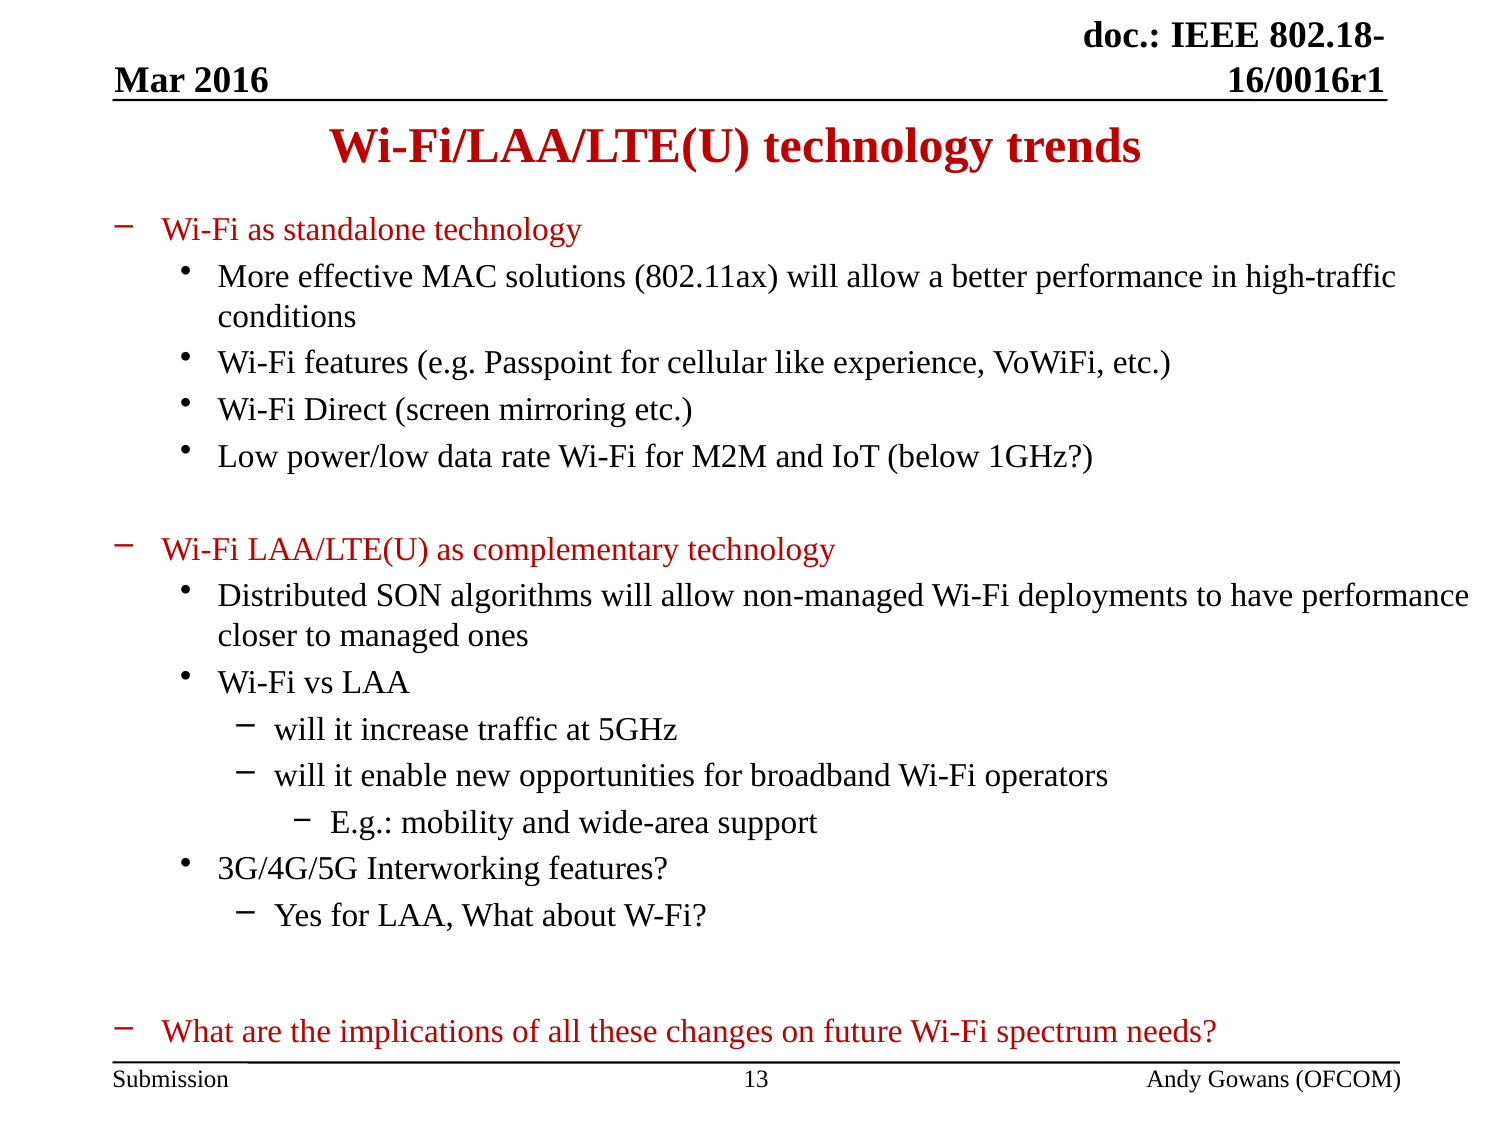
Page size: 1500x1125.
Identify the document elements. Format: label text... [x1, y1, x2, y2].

text_box Wi-Fi/LAA/LTE(U) technology trends [166, 112, 1304, 173]
footer Andy Gowans (OFCOM) [1143, 1061, 1402, 1093]
list Wi-Fi as standalone technology More effective MAC solutions (802.11ax) will allow a better performance in high-traffic conditions Wi-Fi features (e.g. Passpoint for cellular like experience, VoWiFi, etc.) Wi-Fi Direct (screen mirroring etc.) Low power/low data rate Wi-Fi for M2M and IoT (below 1GHz?) Wi-Fi LAA/LTE(U) as complementary technology Distributed SON algorithms will allow non-managed Wi-Fi deployments to have performance closer to managed ones Wi-Fi vs LAA will it increase traffic at 5GHz will it enable new opportunities for broadband Wi-Fi operators E.g.: mobility and wide-area support 3G/4G/5G Interworking features? Yes for LAA, What about W-Fi? What are the implications of all these changes on future Wi-Fi spectrum needs? [24, 199, 1496, 876]
slide_number 13 [712, 1061, 800, 1093]
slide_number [114, 54, 335, 101]
text_box (2) Spectrum trends below 6GHz [290, 24, 1181, 69]
